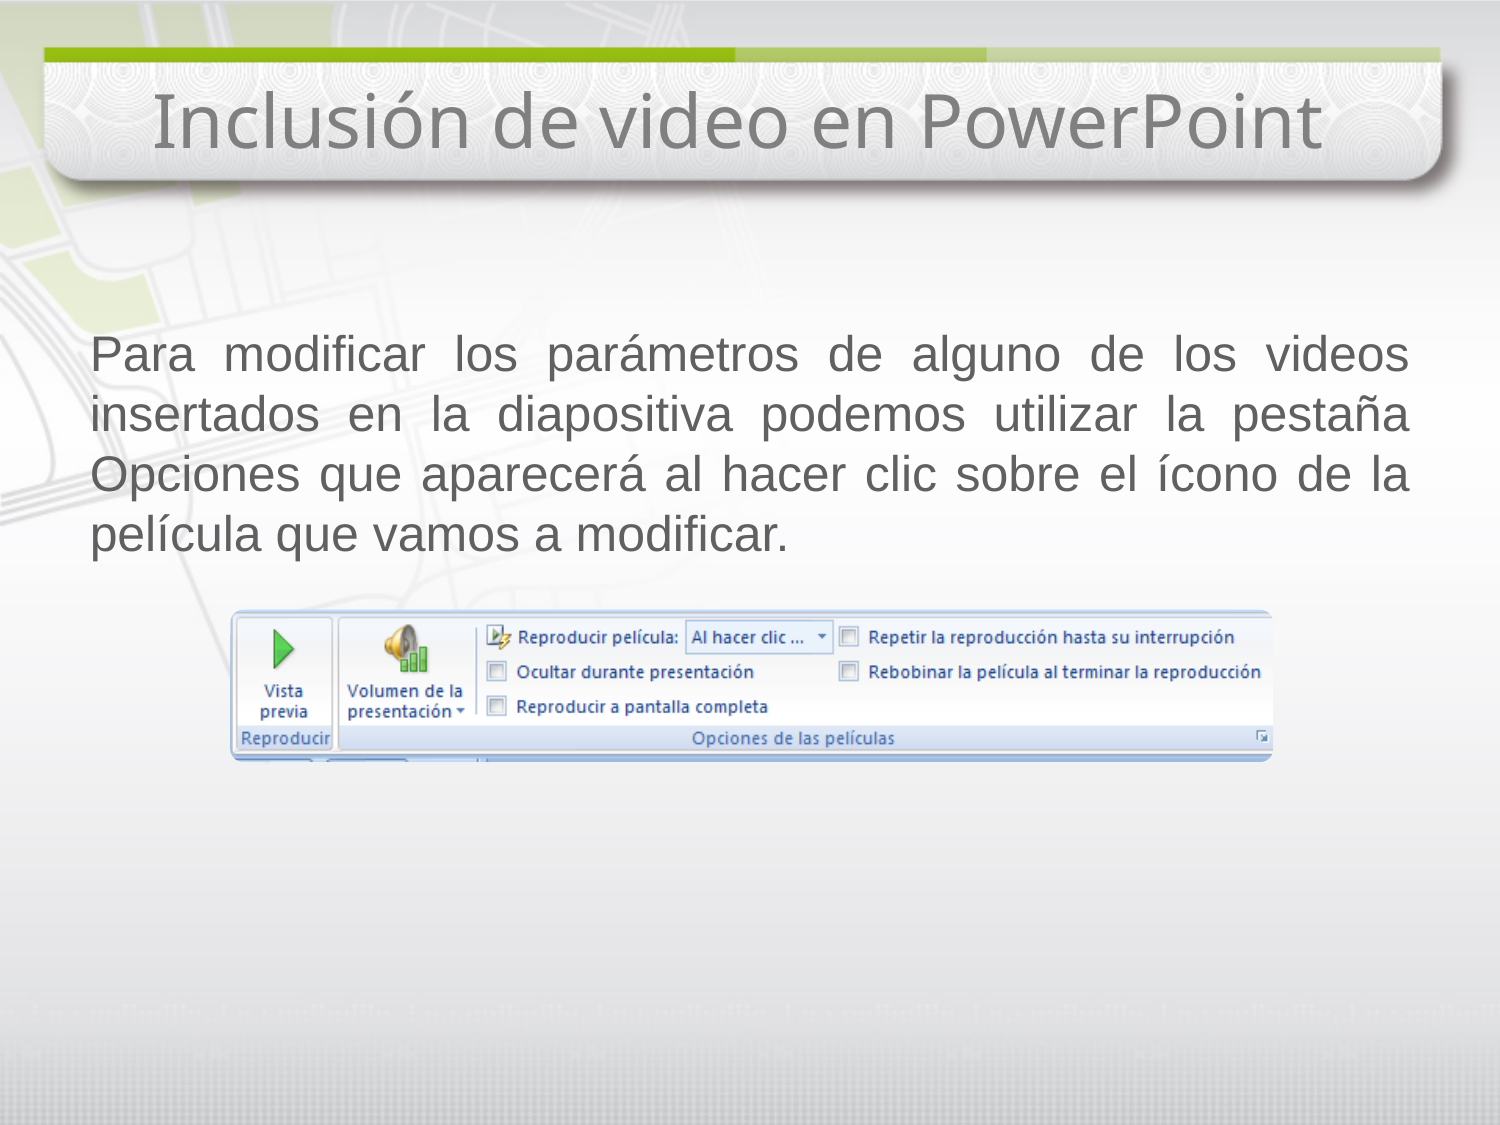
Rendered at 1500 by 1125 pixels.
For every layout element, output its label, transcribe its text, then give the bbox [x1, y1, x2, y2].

title Inclusión de video en PowerPoint [41, 66, 1436, 173]
list Para modificar los parámetros de alguno de los videos insertados en la diapositiva podemos utilizar la pestaña Opciones que aparecerá al hacer clic sobre el ícono de la película que vamos a modificar. [75, 314, 1425, 1005]
picture [0, 0, 1500, 1125]
